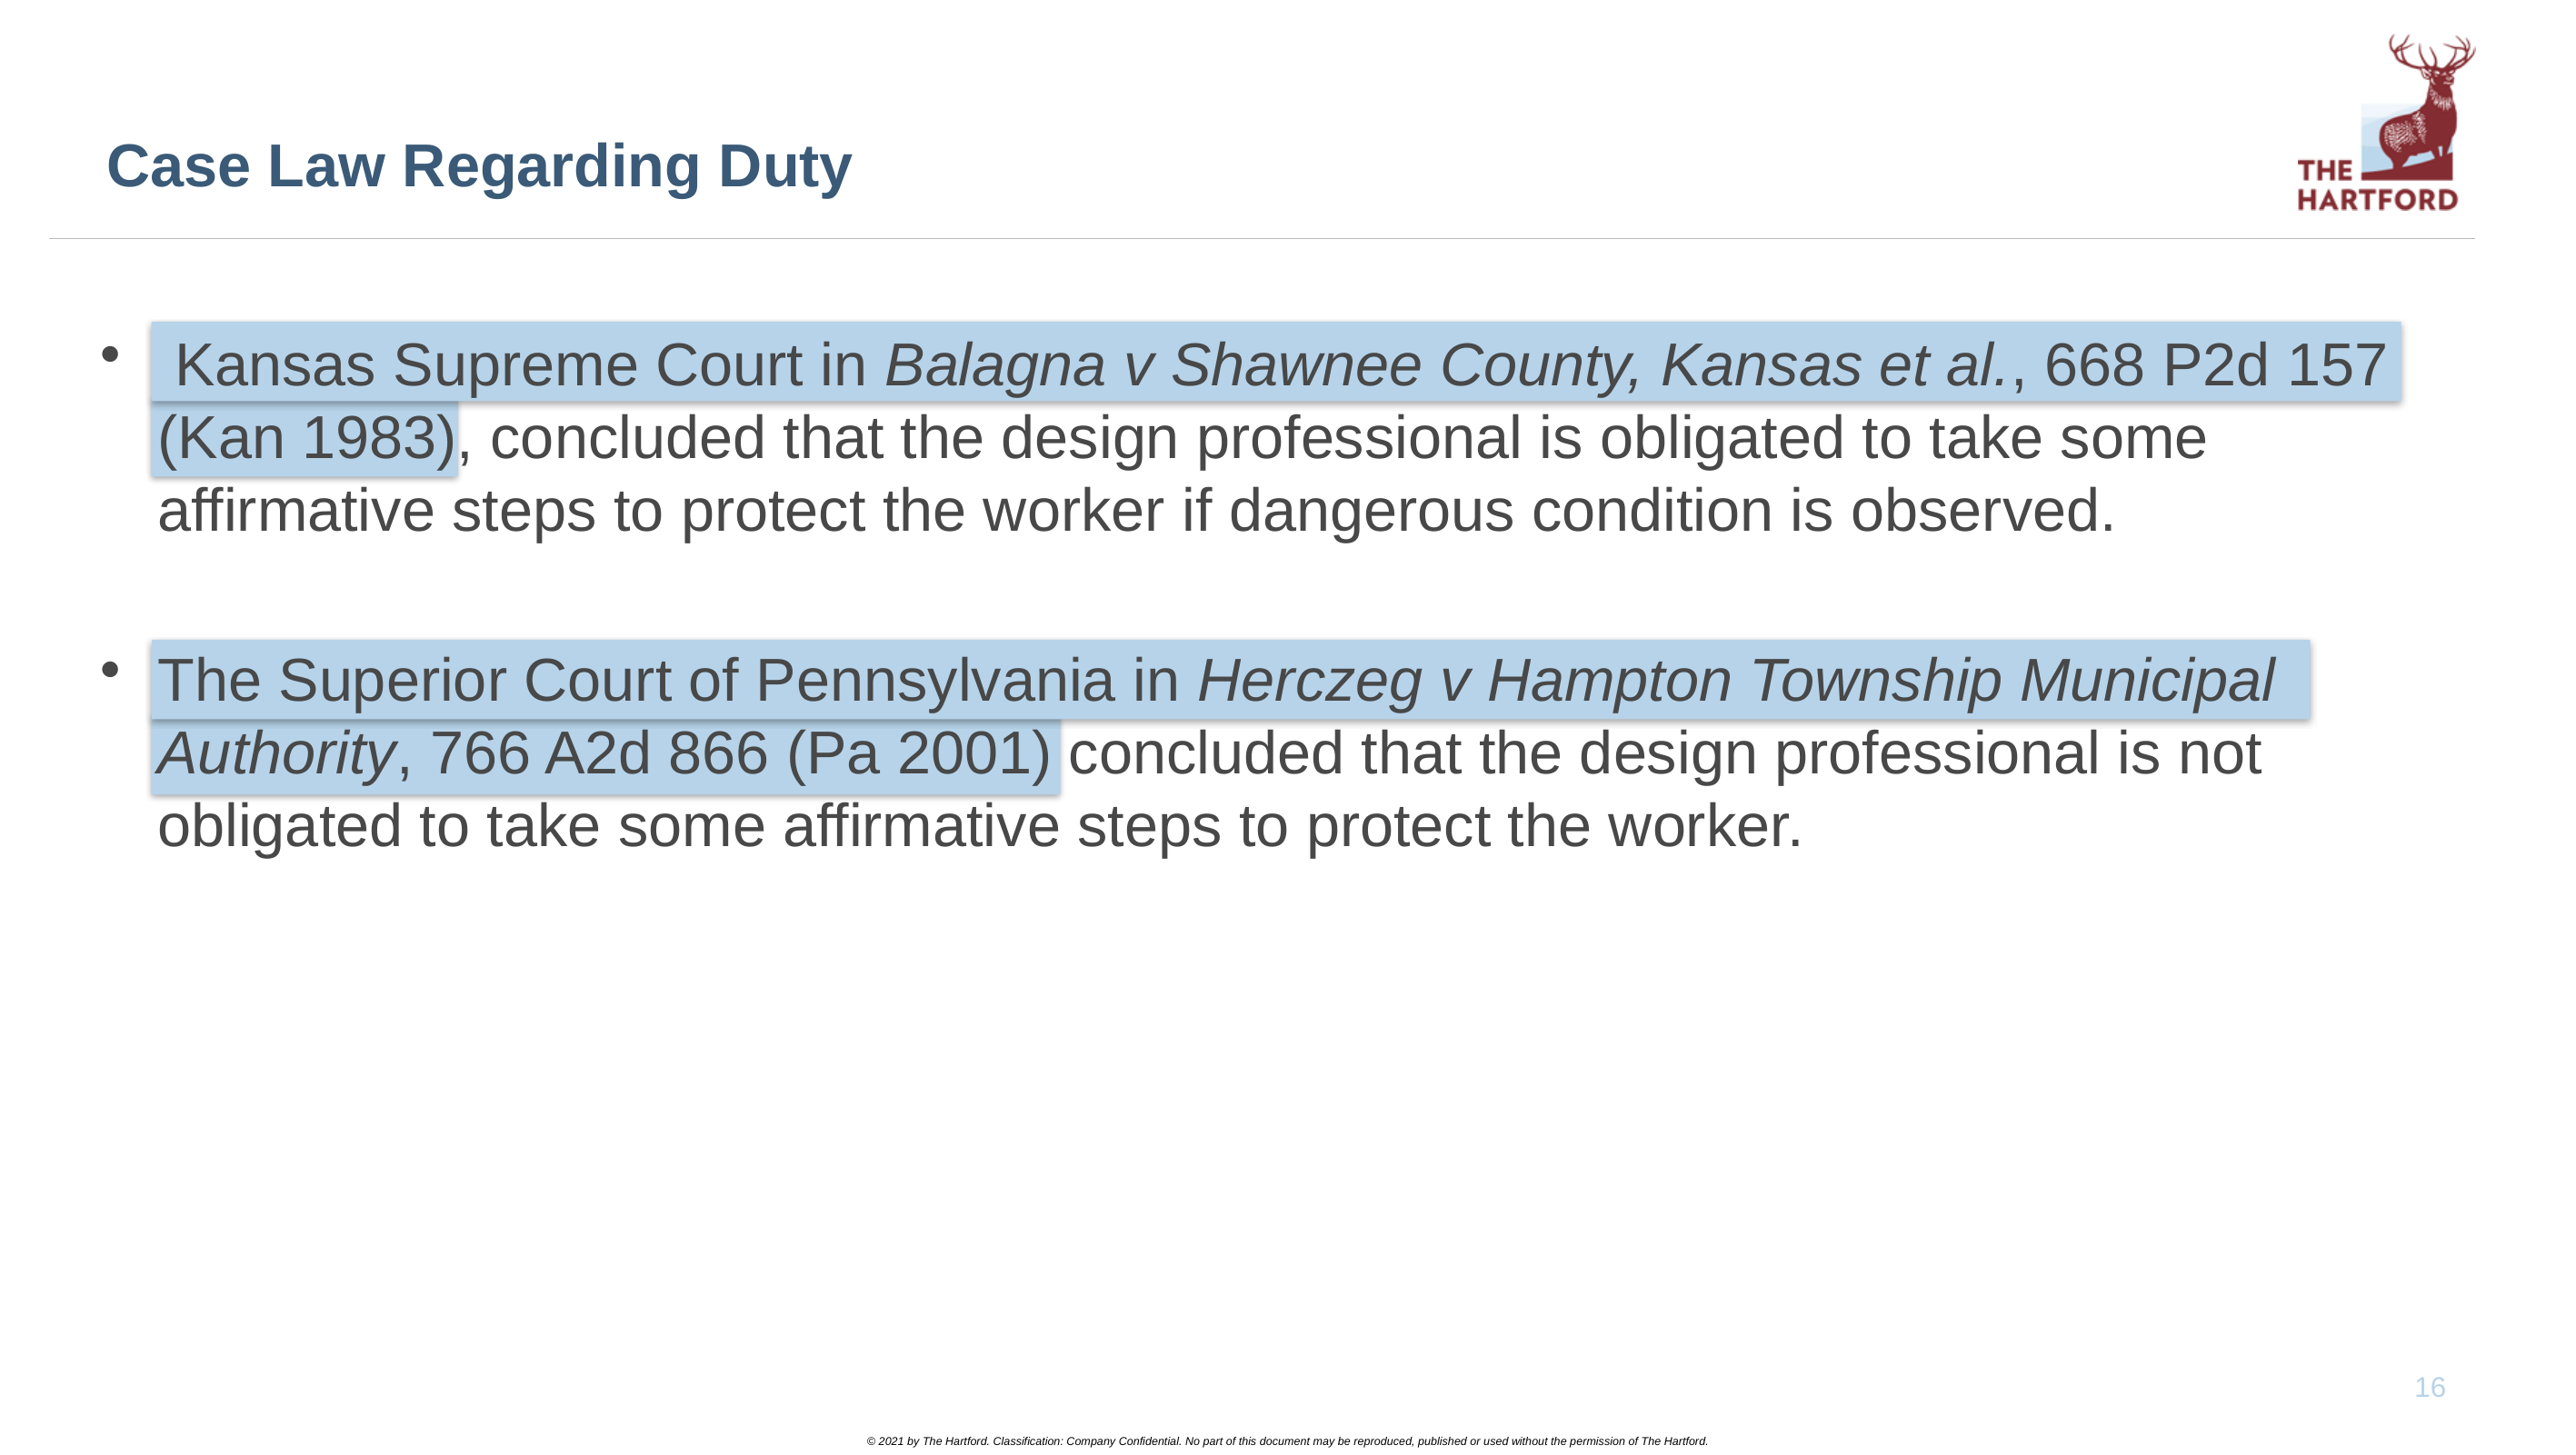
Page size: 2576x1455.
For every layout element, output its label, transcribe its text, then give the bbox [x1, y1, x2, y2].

picture [2298, 34, 2476, 211]
picture [196, 1385, 2379, 1446]
title Case Law Regarding Duty [83, 34, 2197, 211]
list Kansas Supreme Court in Balagna v Shawnee County, Kansas et al., 668 P2d 157 (Kan 1983), concluded that the design professional is obligated to take some affirmative steps to protect the worker if dangerous condition is observed. The Superior Court of Pennsylvania in Herczeg v Hampton Township Municipal Authority, 766 A2d 866 (Pa 2001) concluded that the design professional is not obligated to take some affirmative steps to protect the worker. [76, 313, 2421, 1332]
slide_number 16 [2344, 1357, 2470, 1426]
text_box © 2021 by The Hartford. Classification: Company Confidential. No part of this document may be reproduced, published or used without the permission of The Hartford. [854, 1427, 1722, 1454]
